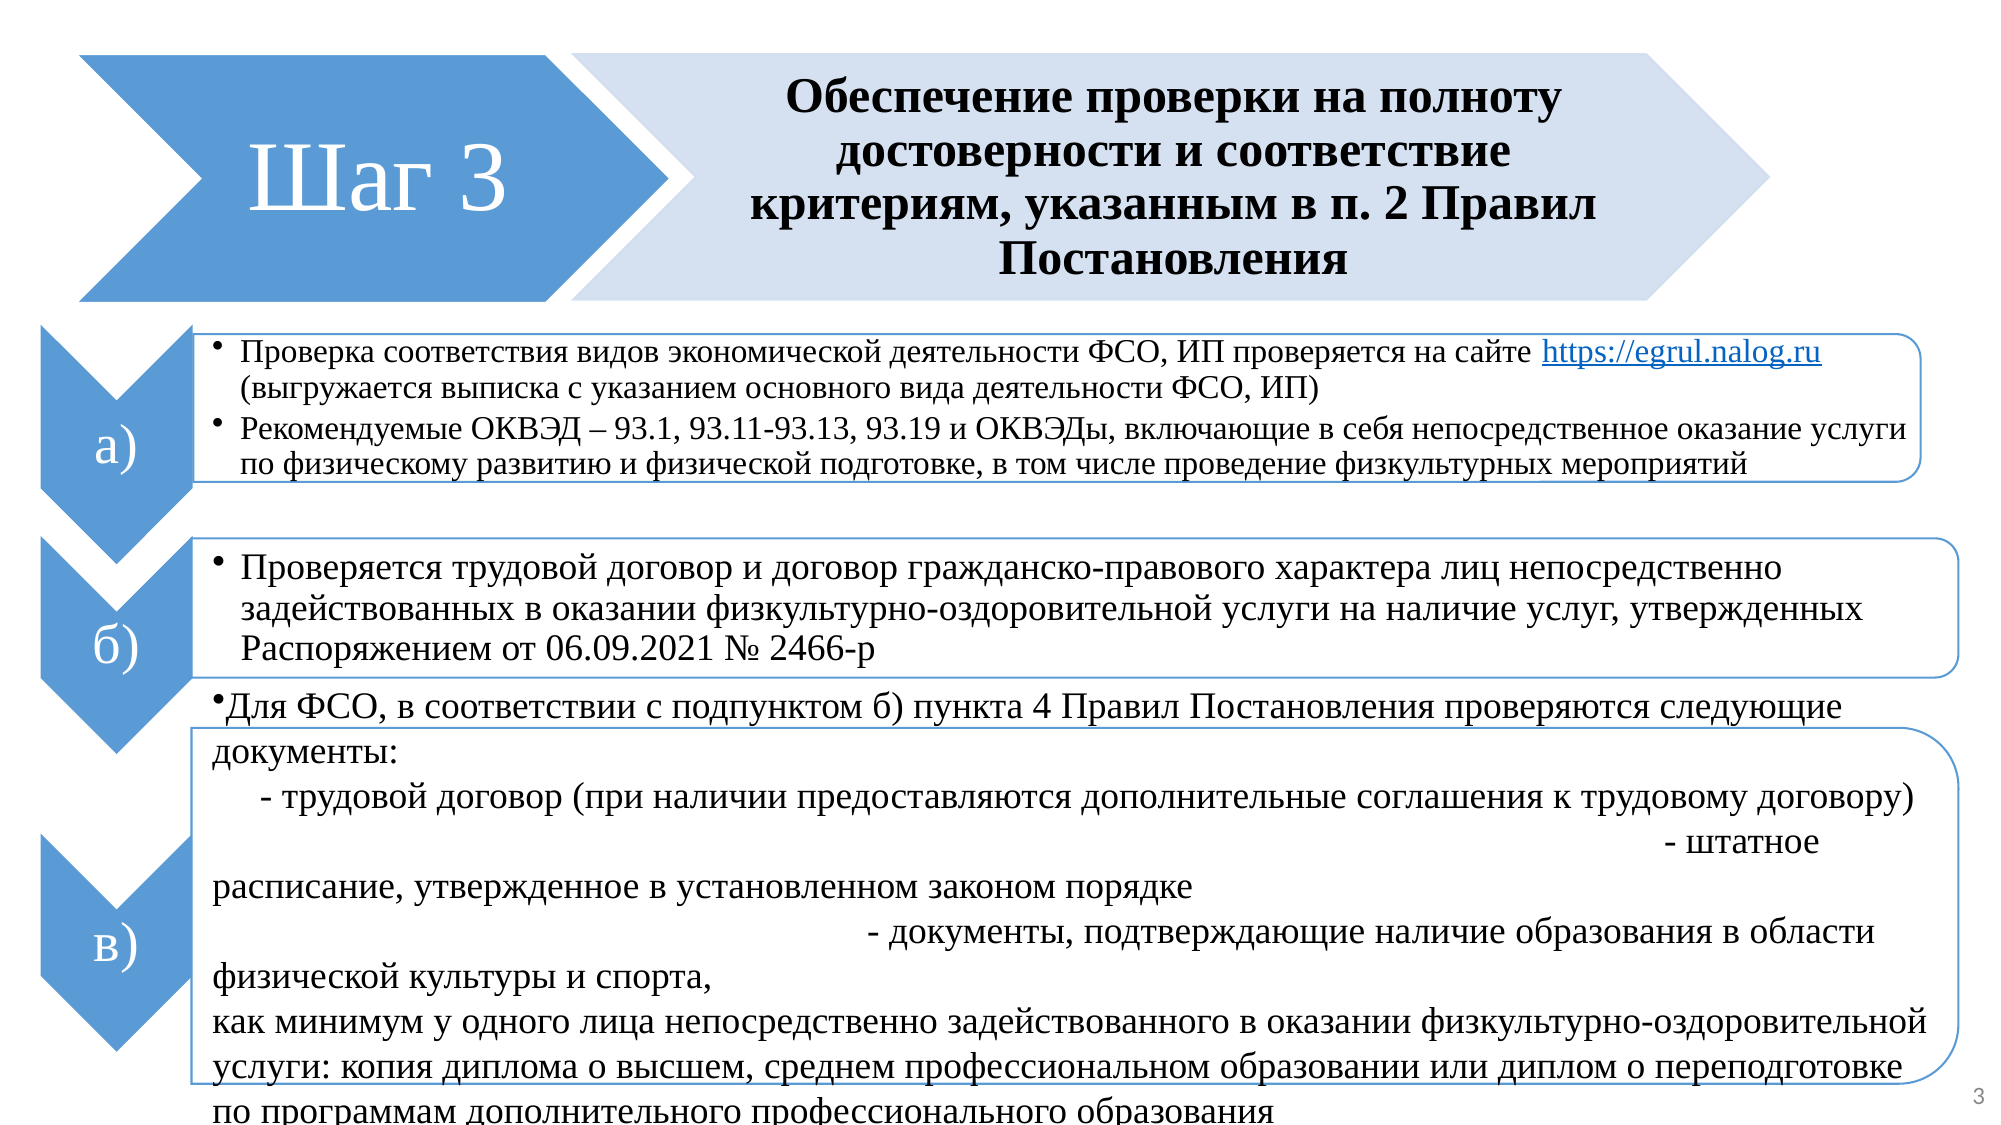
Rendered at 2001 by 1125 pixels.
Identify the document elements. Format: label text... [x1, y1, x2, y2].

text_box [31, 155, 1967, 1094]
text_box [31, 54, 1949, 326]
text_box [41, 327, 1959, 1085]
slide_number 3 [1412, 1064, 2000, 1125]
